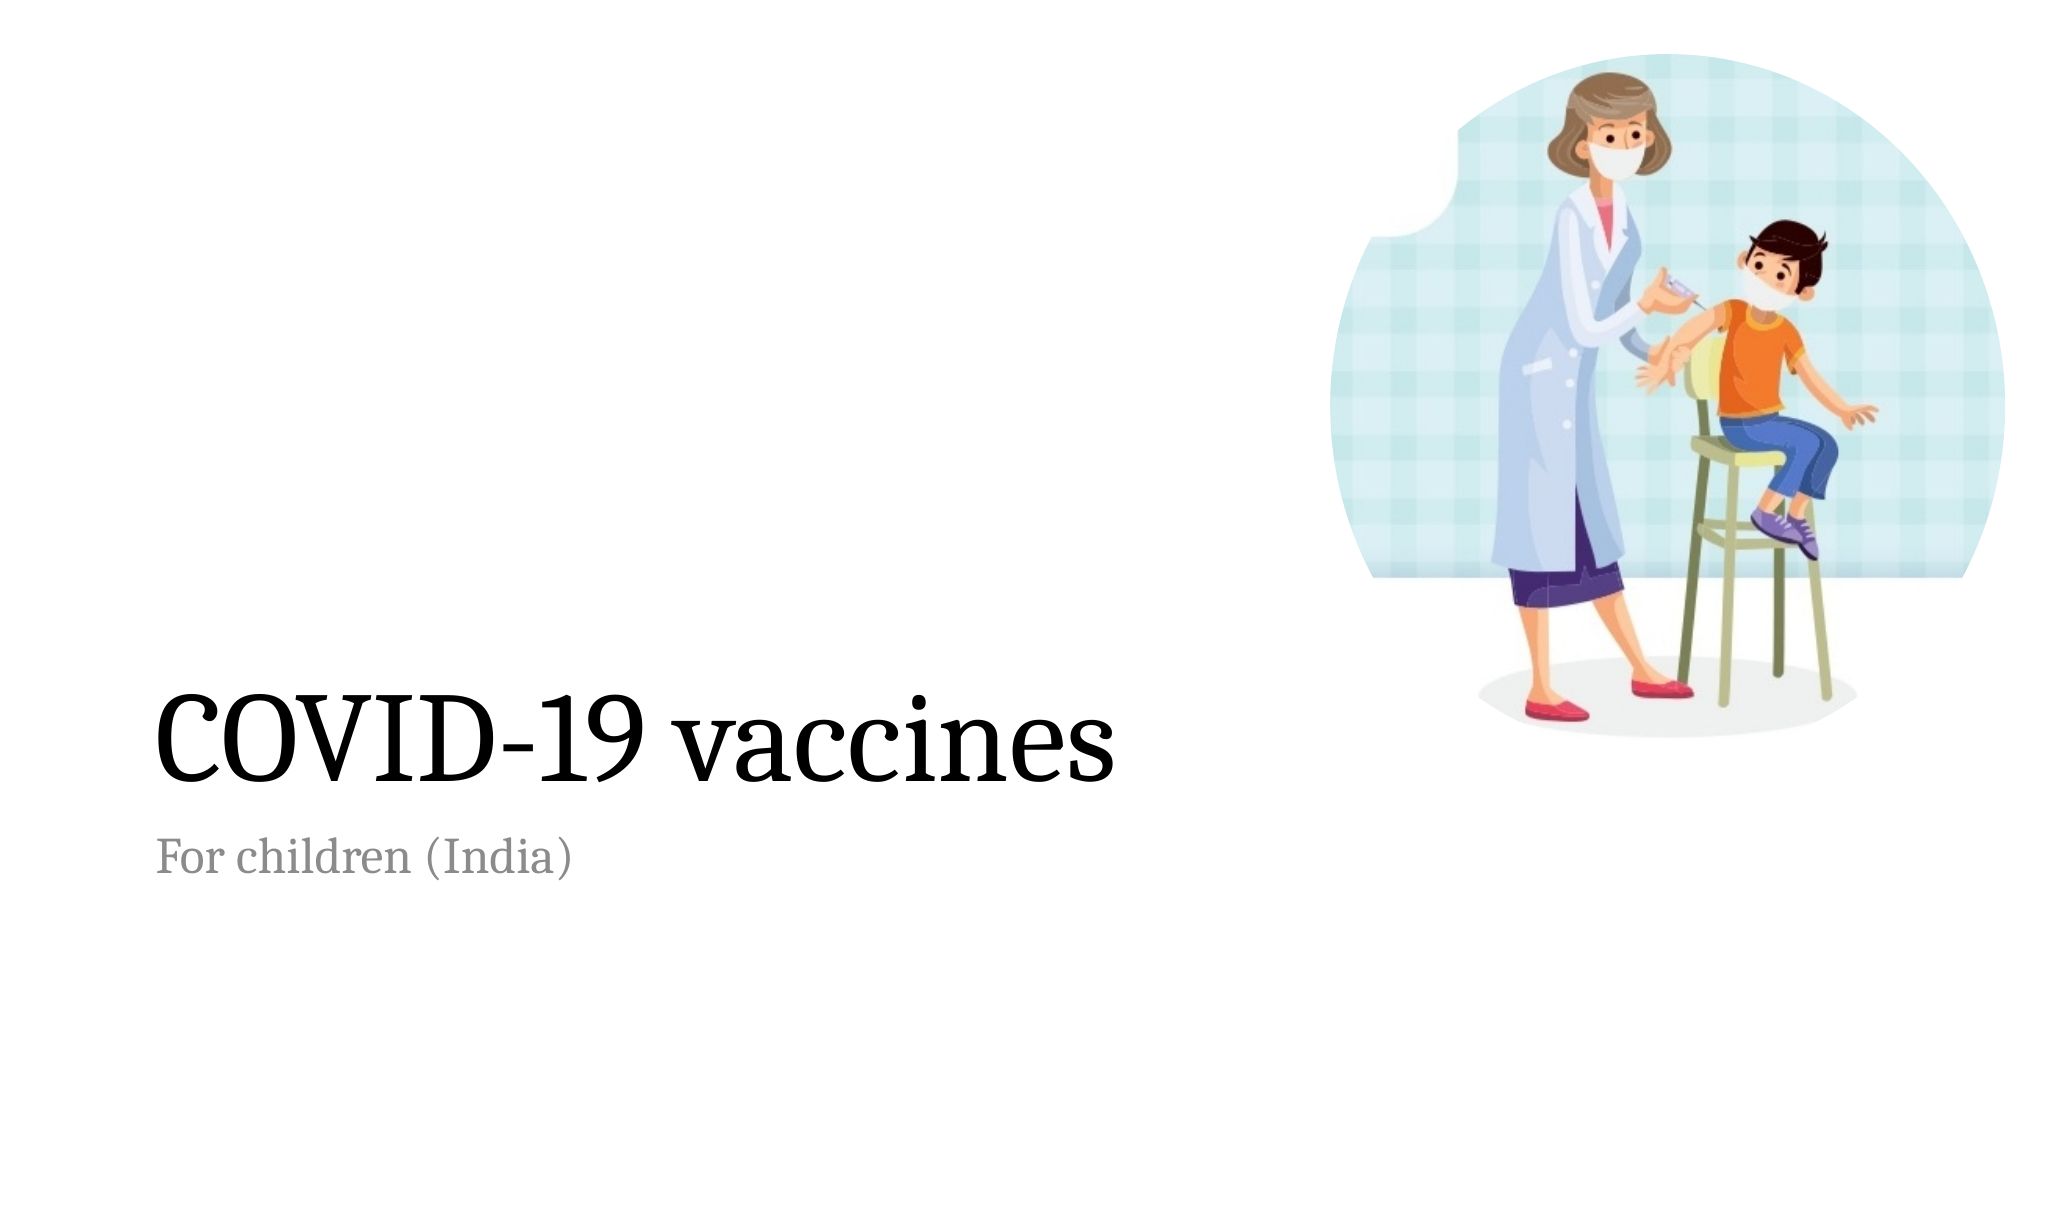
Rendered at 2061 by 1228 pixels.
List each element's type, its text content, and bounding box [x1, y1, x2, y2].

title COVID-19 vaccines [140, 305, 1918, 817]
list For children (India) [140, 821, 1918, 1090]
picture [1330, 54, 2006, 758]
